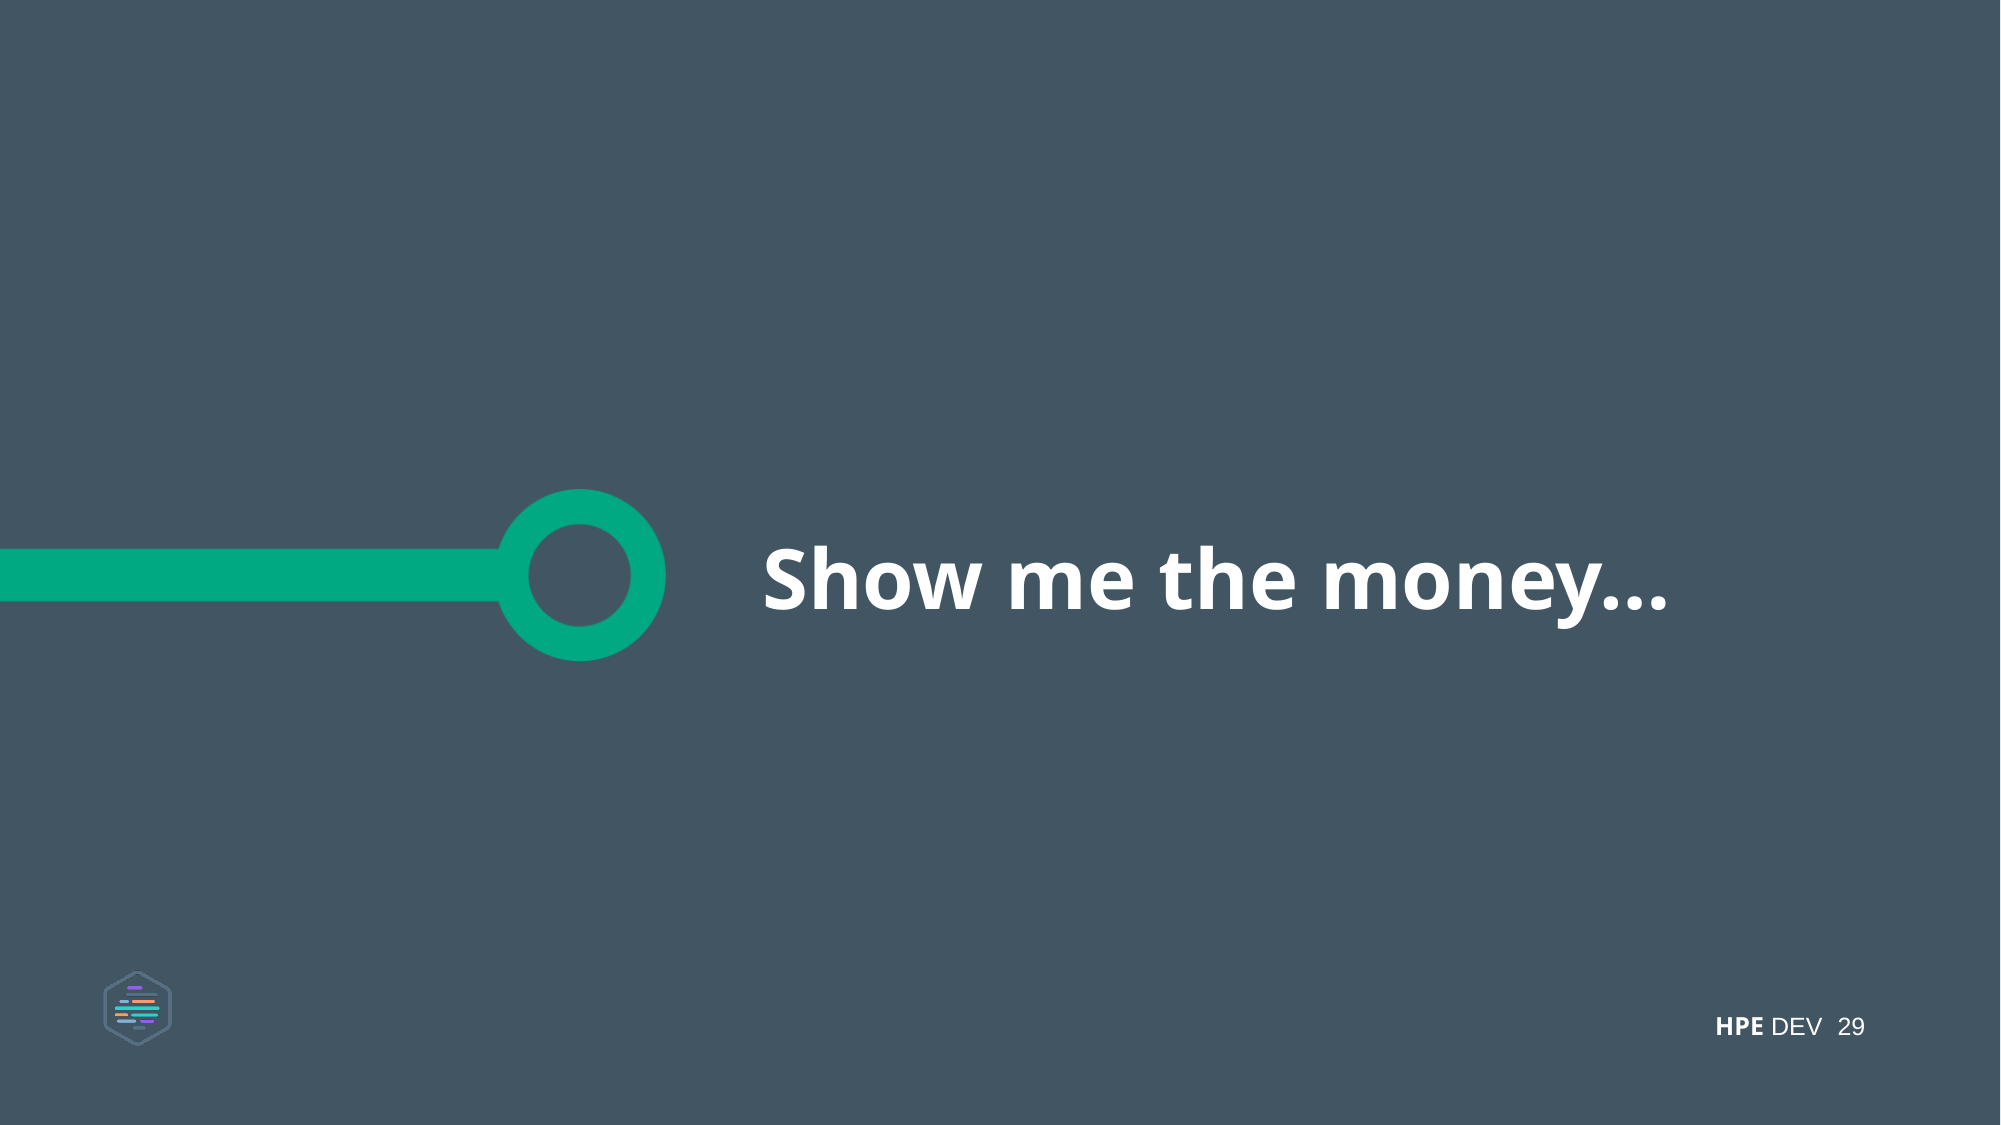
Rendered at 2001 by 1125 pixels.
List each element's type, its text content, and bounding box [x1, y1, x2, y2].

slide_number 29 [1837, 999, 1902, 1050]
picture [0, 0, 2001, 1125]
title Show me the money… [762, 537, 1788, 740]
